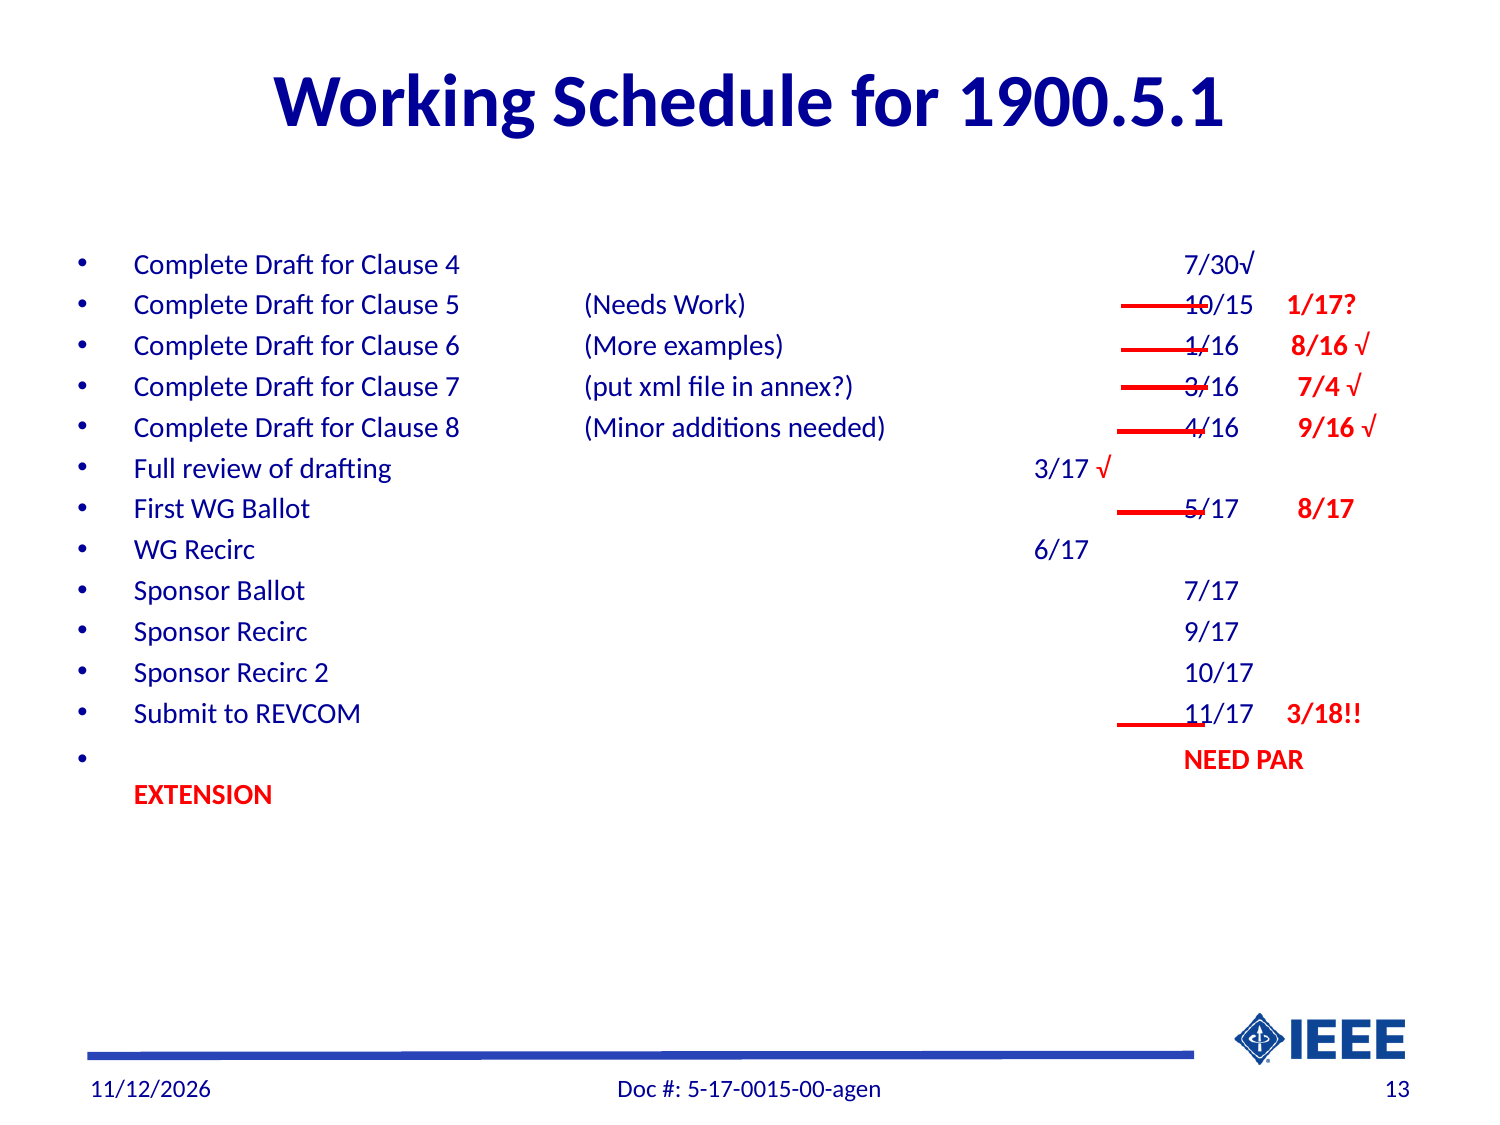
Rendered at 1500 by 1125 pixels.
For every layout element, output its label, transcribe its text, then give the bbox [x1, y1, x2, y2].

footer Doc #: 5-17-0015-00-agen [512, 1057, 988, 1118]
title Working Schedule for 1900.5.1 [75, 2, 1425, 191]
picture [1231, 1011, 1406, 1057]
list Complete Draft for Clause 4 7/30√ Complete Draft for Clause 5 (Needs Work) 10/15 1/17? Complete Draft for Clause 6 (More examples) 1/16 8/16 √ Complete Draft for Clause 7 (put xml file in annex?) 3/16 7/4 √ Complete Draft for Clause 8 (Minor additions needed) 4/16 9/16 √ Full review of drafting 3/17 √ First WG Ballot 5/17 8/17 WG Recirc 6/17 Sponsor Ballot 7/17 Sponsor Recirc 9/17 Sponsor Recirc 2 10/17 Submit to REVCOM 11/17 3/18!! NEED PAR EXTENSION [62, 237, 1413, 980]
slide_number 13 [1074, 1057, 1425, 1118]
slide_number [75, 1057, 425, 1118]
